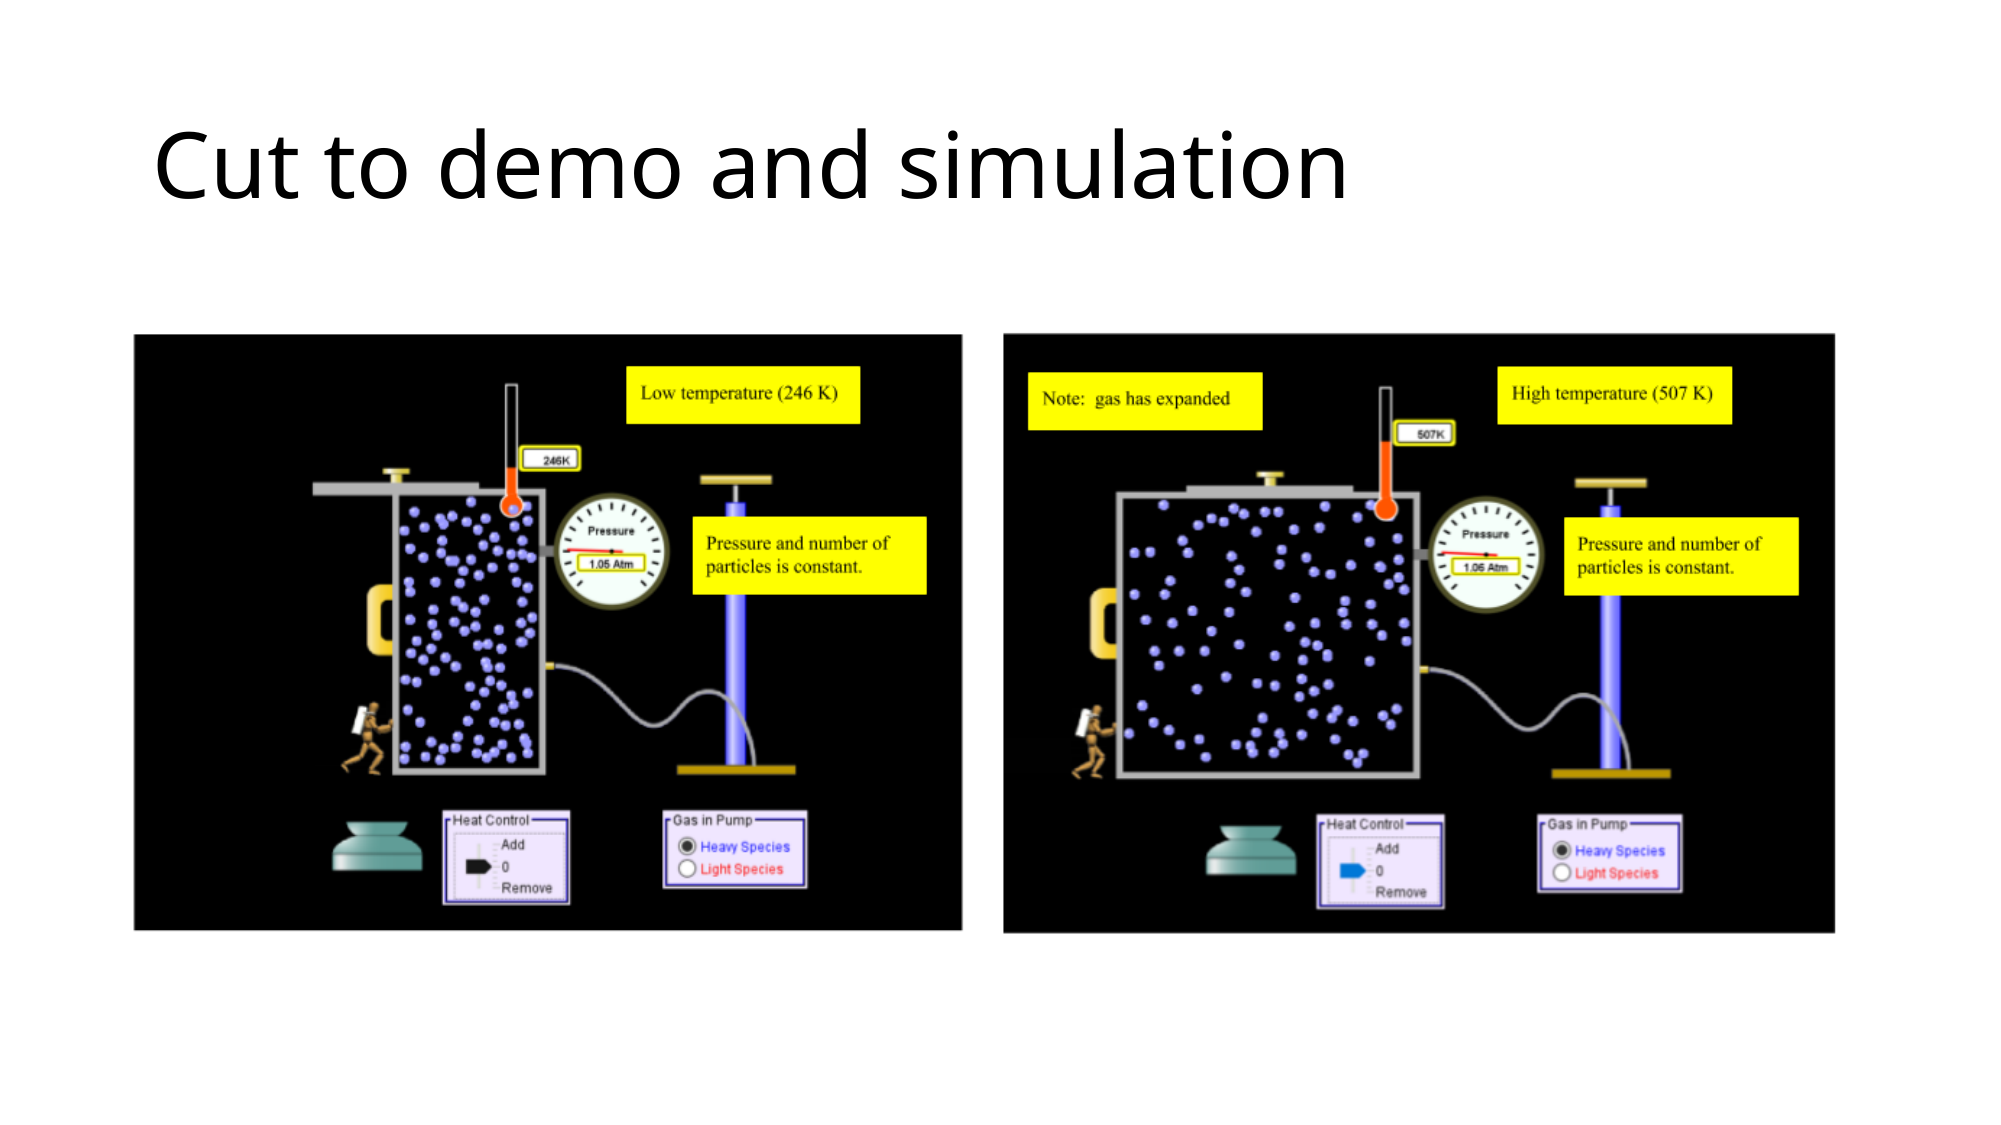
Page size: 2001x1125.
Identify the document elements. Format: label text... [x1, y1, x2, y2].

title Cut to demo and simulation [137, 59, 1863, 278]
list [123, 242, 970, 1023]
picture [999, 242, 2001, 1025]
